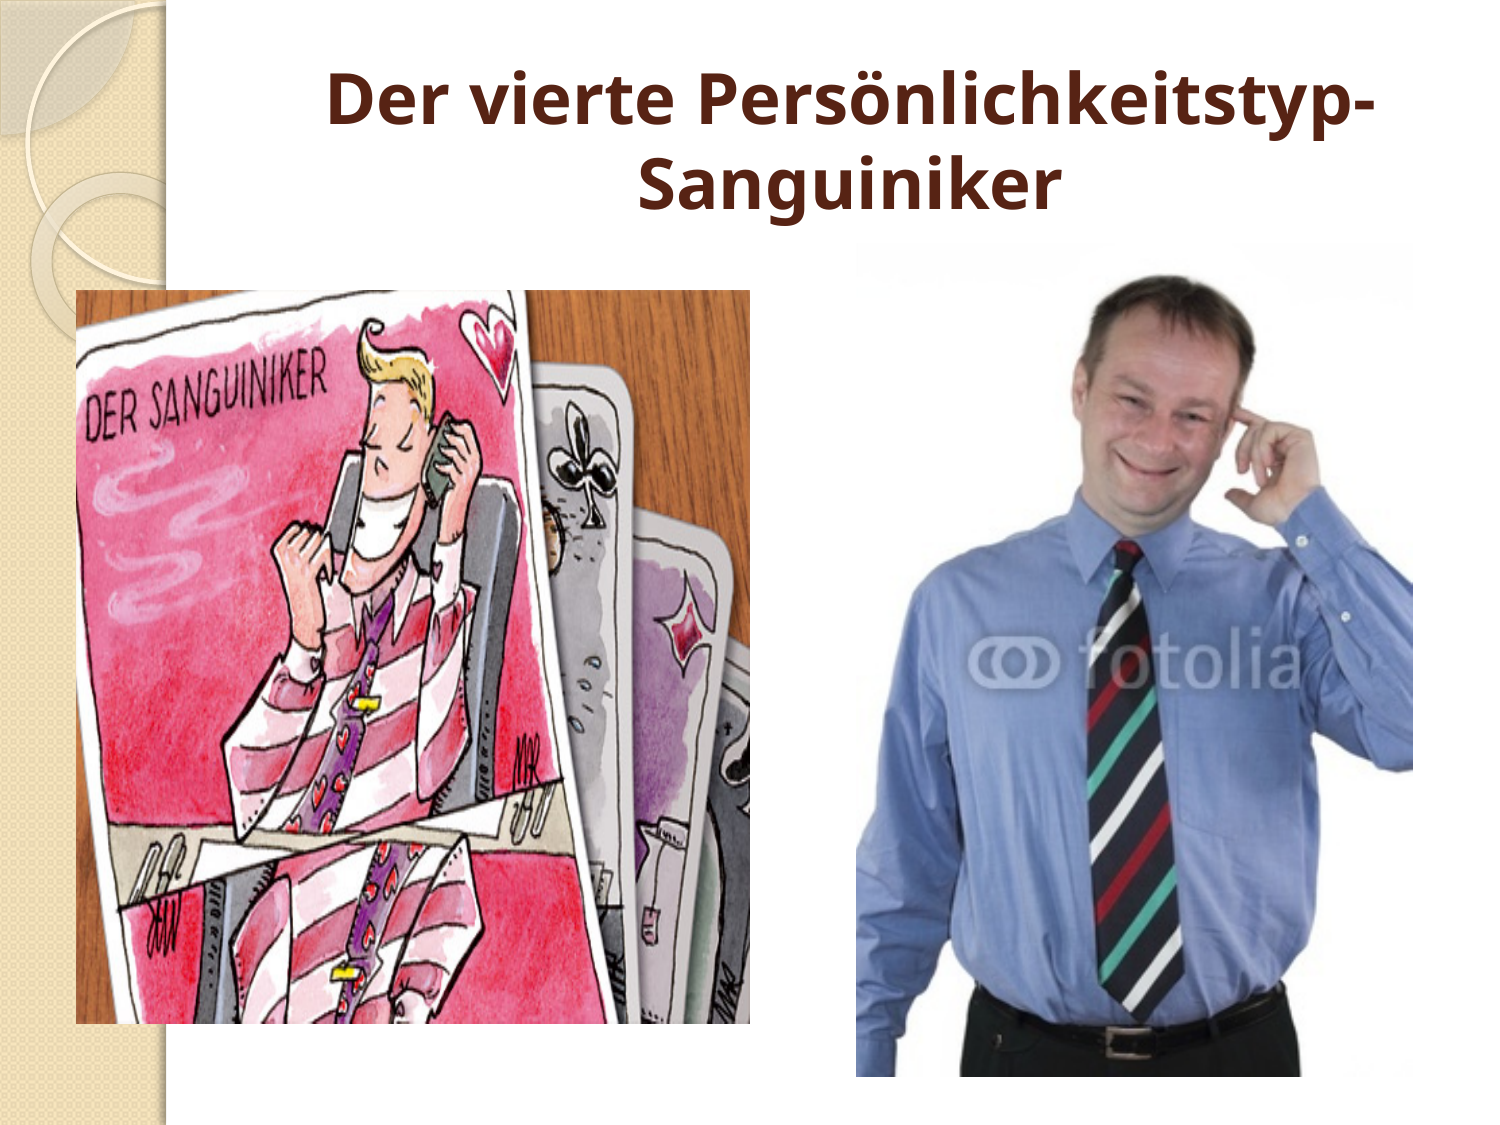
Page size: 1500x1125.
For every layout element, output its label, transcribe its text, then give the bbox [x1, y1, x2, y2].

title Der vierte Persönlichkeitstyp- Sanguiniker [235, 45, 1466, 233]
picture [856, 243, 1413, 1078]
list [76, 290, 751, 1024]
